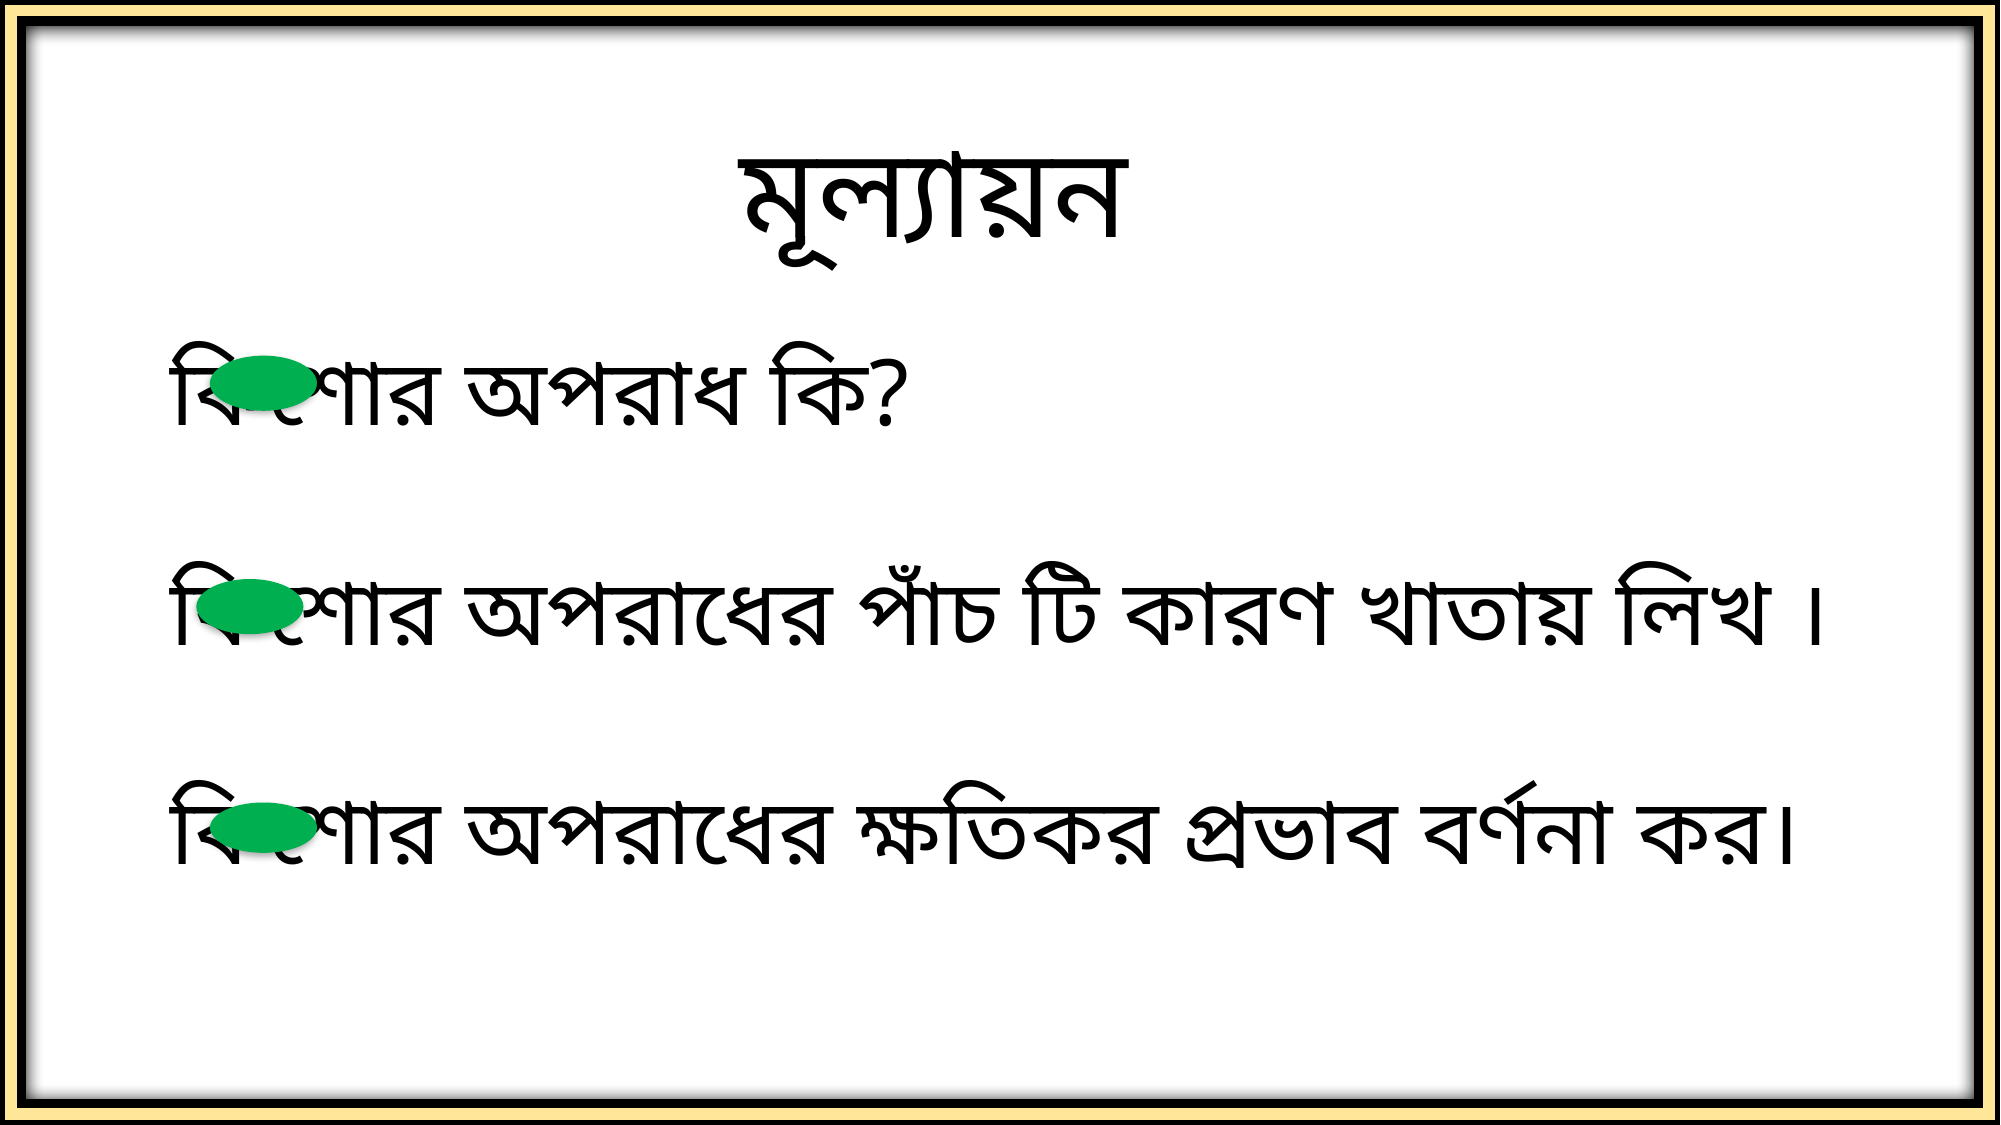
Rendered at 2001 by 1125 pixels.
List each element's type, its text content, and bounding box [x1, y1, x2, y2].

text_box মূল্যায়ন [724, 104, 1143, 270]
text_box [0, 0, 2000, 1125]
text_box কিশোর অপরাধ কি? কিশোর অপরাধের পাঁচ টি কারণ খাতায় লিখ । কিশোর অপরাধের ক্ষতিকর প্রভাব বর্ণনা কর। [155, 326, 1845, 936]
text_box [195, 578, 305, 636]
text_box [208, 801, 319, 854]
text_box [208, 354, 319, 412]
